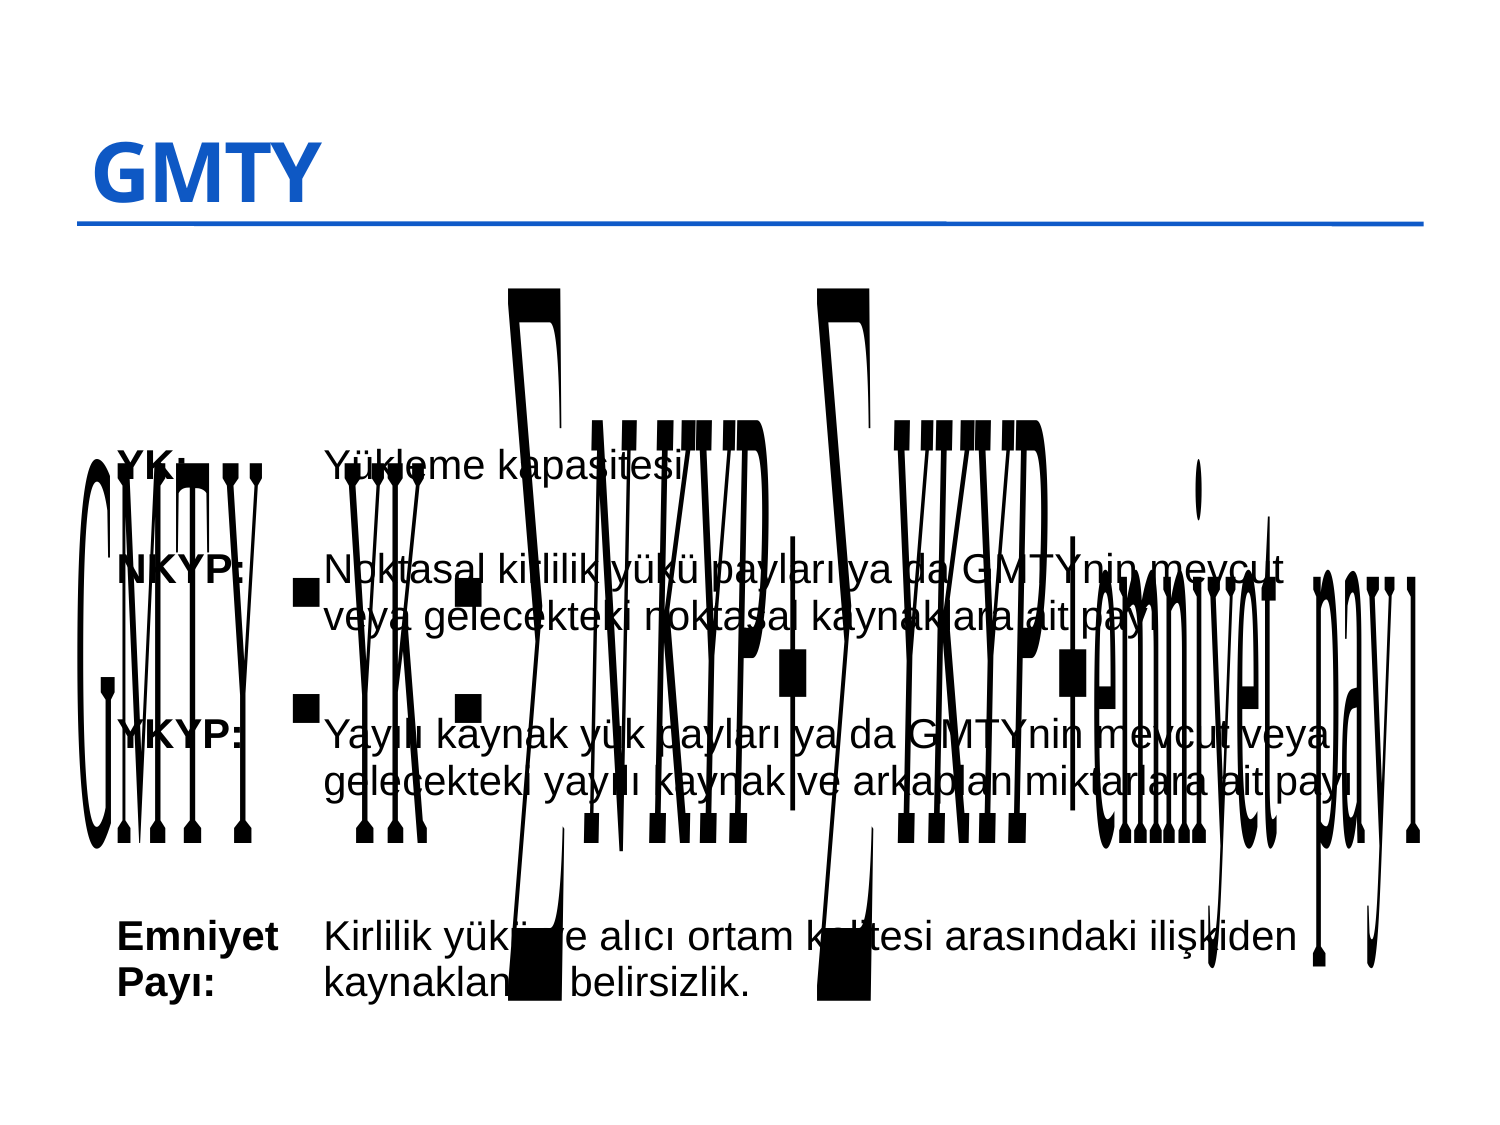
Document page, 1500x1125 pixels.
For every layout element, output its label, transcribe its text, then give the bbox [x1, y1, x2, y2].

table_header Yükleme kapasitesi [308, 434, 1375, 538]
table_cell Kirlilik yükü ve alıcı ortam kalitesi arasındaki ilişkiden kaynaklanan belirsizlik. [308, 905, 1375, 1070]
title GMTY [75, 87, 1425, 250]
table_cell Yayılı kaynak yük payları ya da GMTYnin mevcut veya gelecekteki yayılı kaynak ve arkaplan miktarlara ait payı [308, 703, 1375, 905]
table_header YK: [102, 434, 308, 538]
table_cell Noktasal kirlilik yükü payları ya da GMTYnin mevcut veya gelecekteki noktasal kaynaklara ait payı [308, 538, 1375, 703]
table_cell YKYP: [102, 703, 308, 905]
table_cell Emniyet Payı: [102, 905, 308, 1070]
table_cell NKYP: [102, 538, 308, 703]
